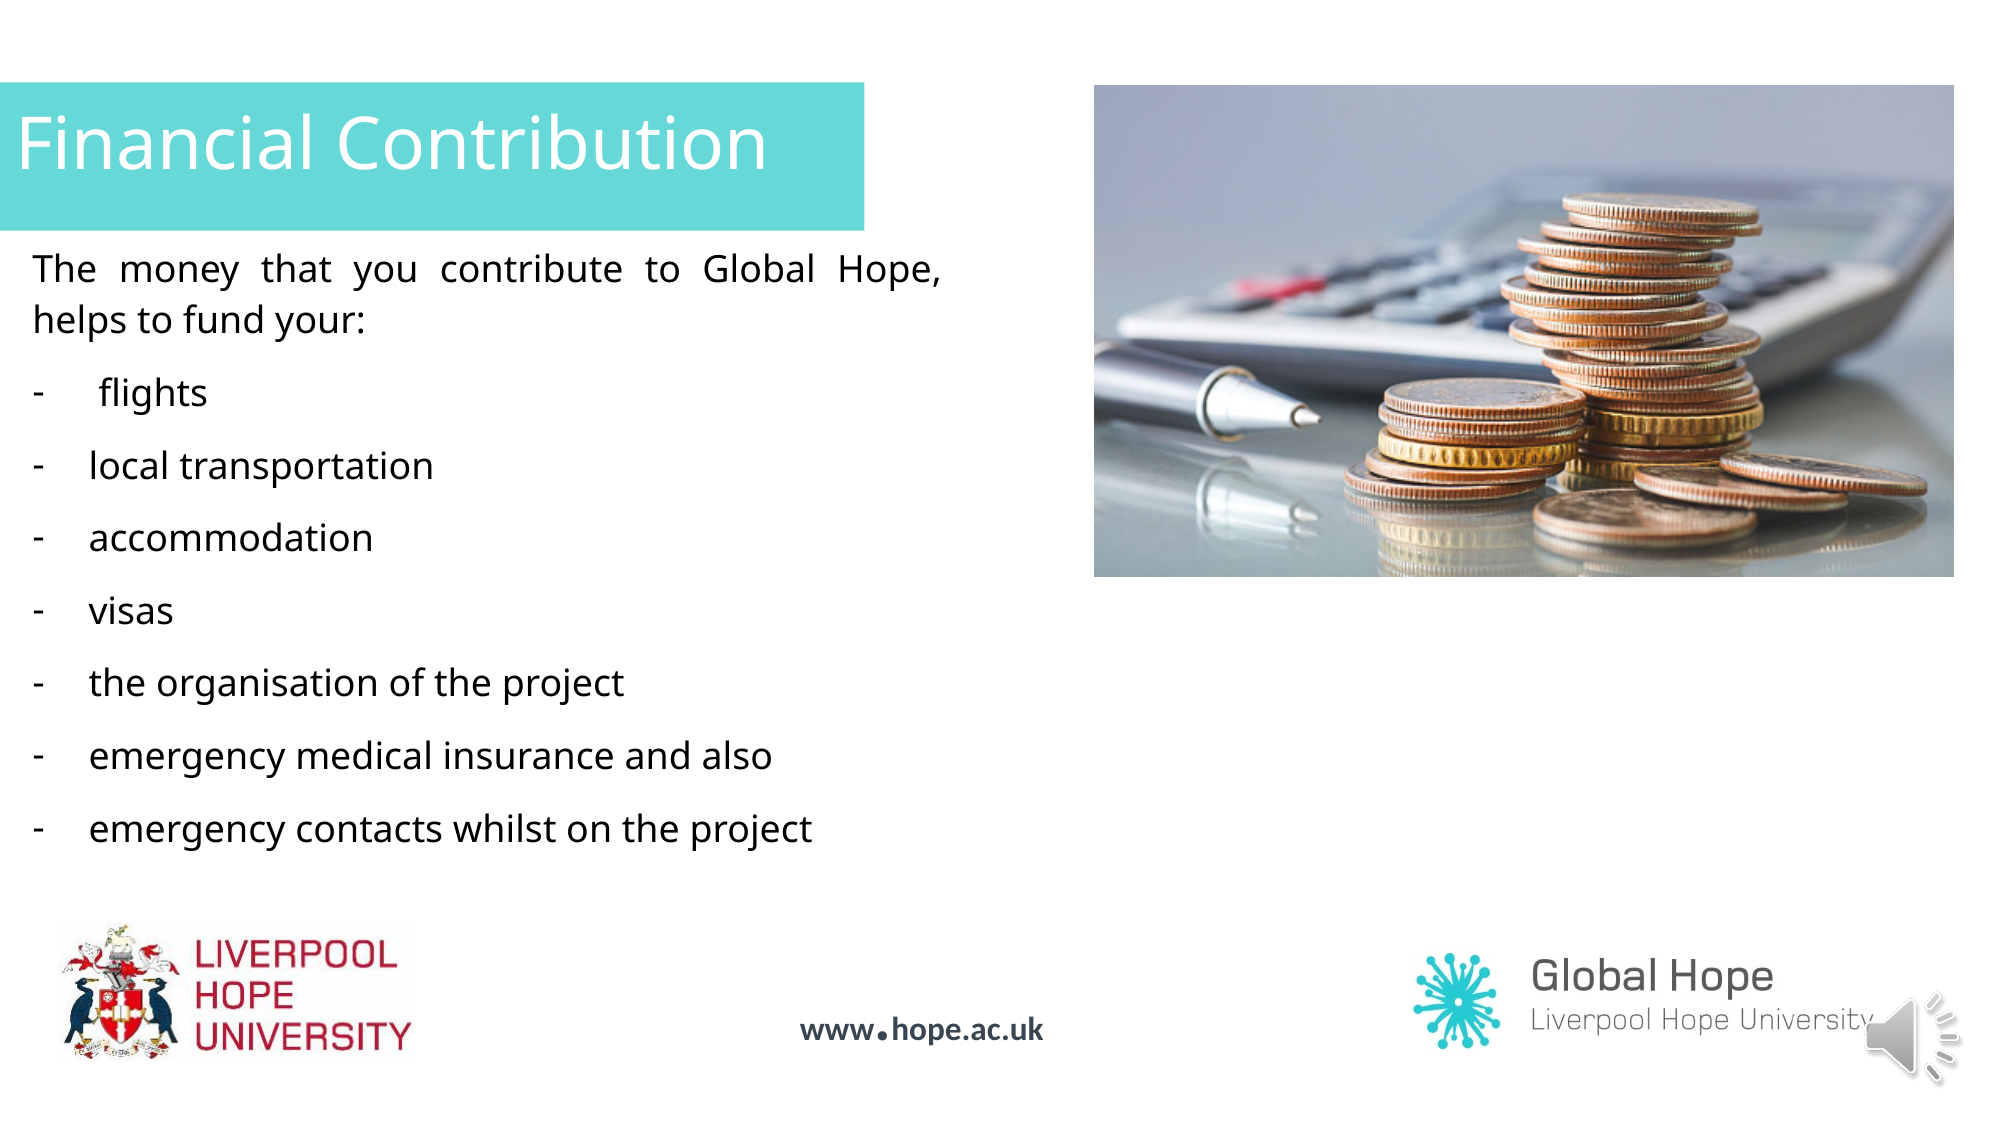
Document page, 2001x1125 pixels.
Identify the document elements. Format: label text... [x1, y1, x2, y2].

list The money that you contribute to Global Hope, helps to fund your: flights local transportation accommodation visas the organisation of the project emergency medical insurance and also emergency contacts whilst on the project [17, 230, 958, 907]
picture [1411, 950, 1965, 1090]
picture [1094, 85, 1954, 577]
picture [59, 922, 415, 1062]
list Financial Contribution [0, 98, 864, 205]
